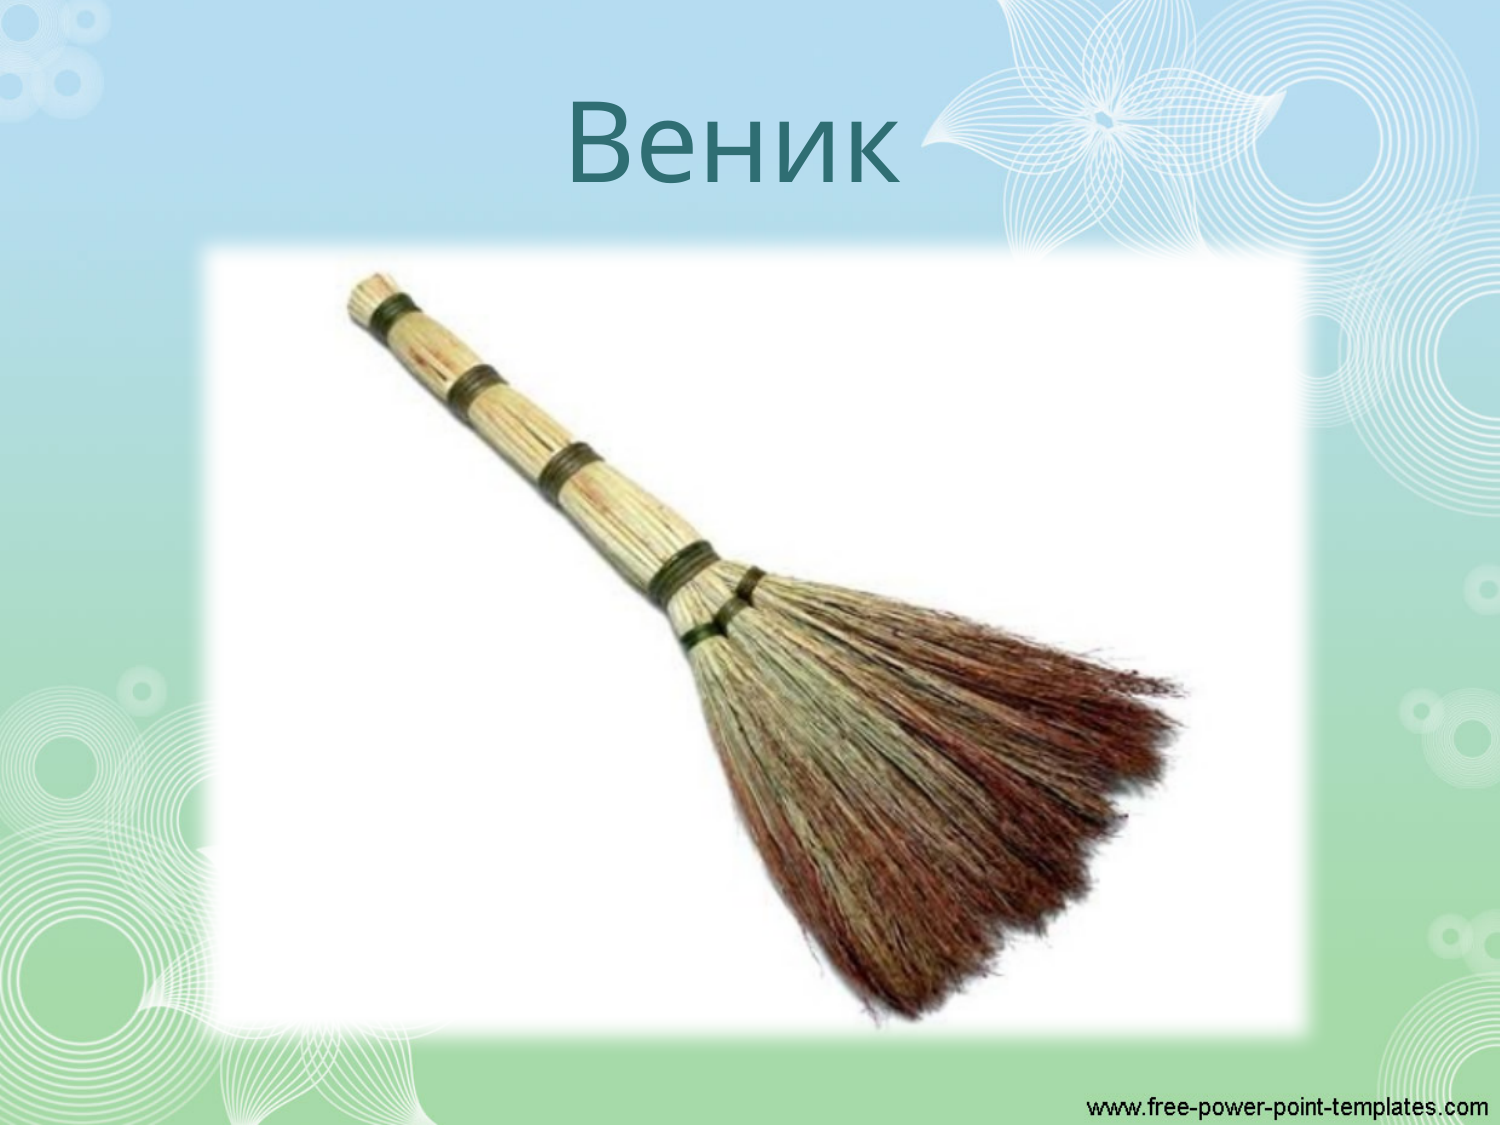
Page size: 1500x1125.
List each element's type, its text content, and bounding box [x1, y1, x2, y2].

picture [0, 0, 1500, 1125]
text_box Веник [298, 52, 1166, 222]
